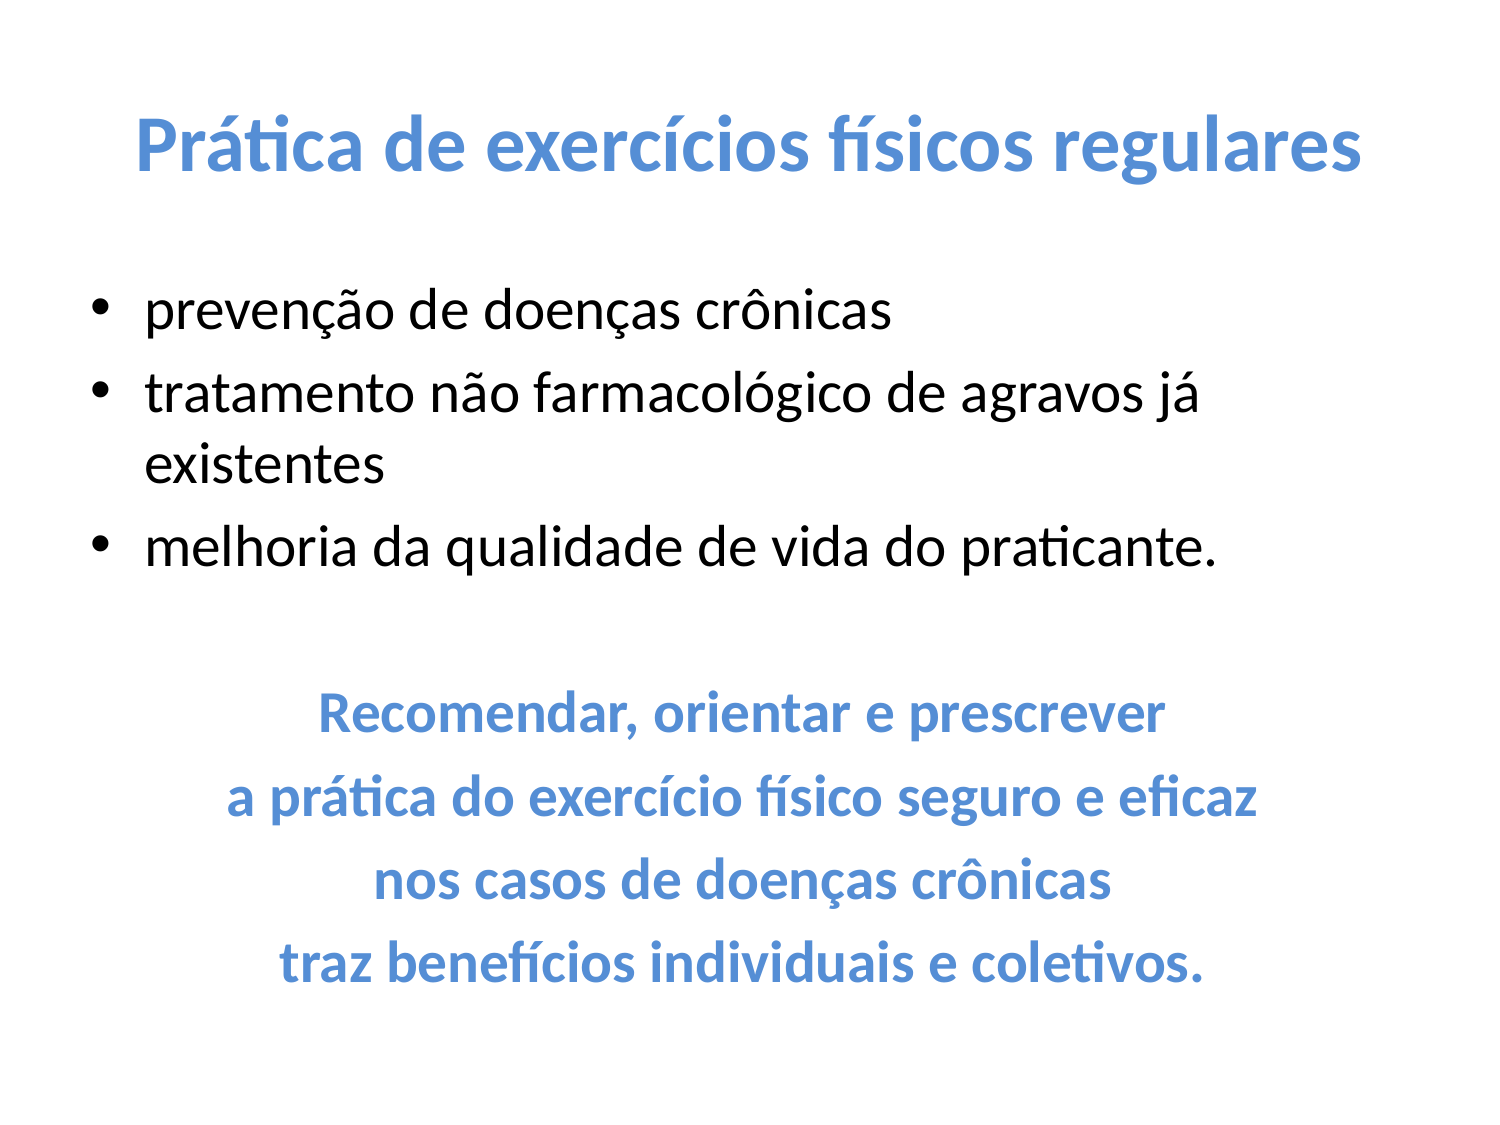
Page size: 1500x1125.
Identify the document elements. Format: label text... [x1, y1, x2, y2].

list prevenção de doenças crônicas tratamento não farmacológico de agravos já existentes melhoria da qualidade de vida do praticante. Recomendar, orientar e prescrever a prática do exercício físico seguro e eficaz nos casos de doenças crônicas traz benefícios individuais e coletivos. [75, 262, 1425, 1005]
title Prática de exercícios físicos regulares [75, 45, 1425, 233]
